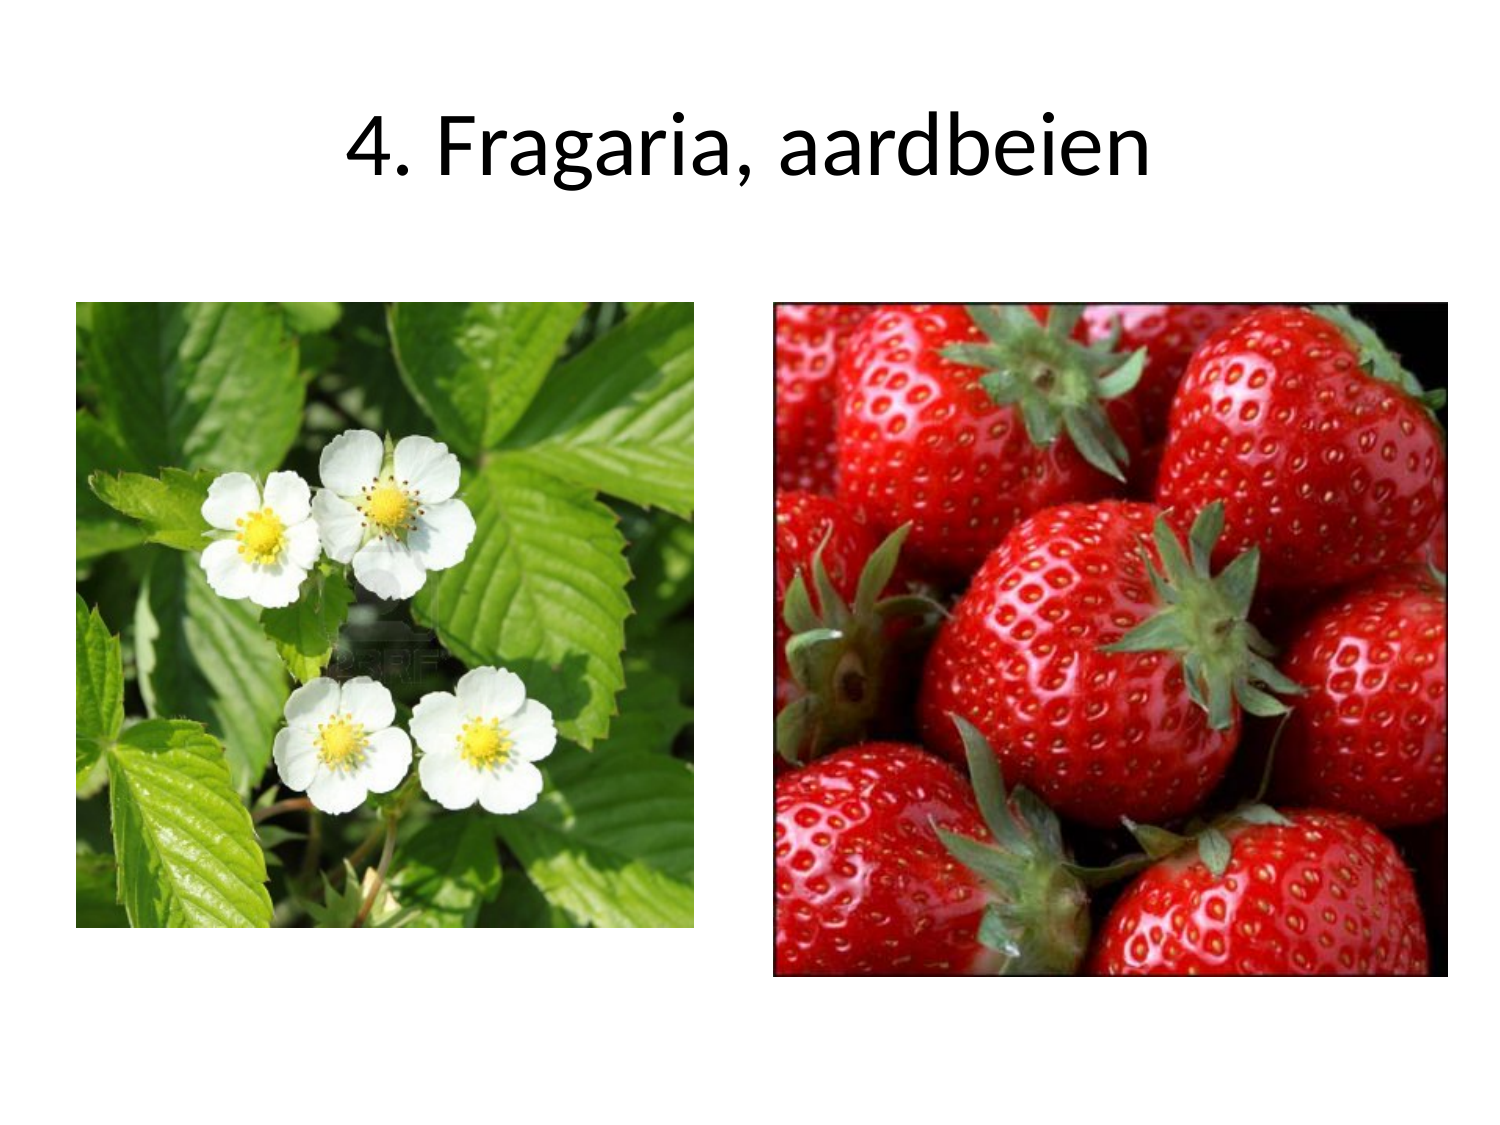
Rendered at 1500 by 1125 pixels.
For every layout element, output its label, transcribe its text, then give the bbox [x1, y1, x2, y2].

picture [76, 302, 695, 928]
title 4. Fragaria, aardbeien [75, 45, 1425, 233]
picture [773, 302, 1448, 977]
